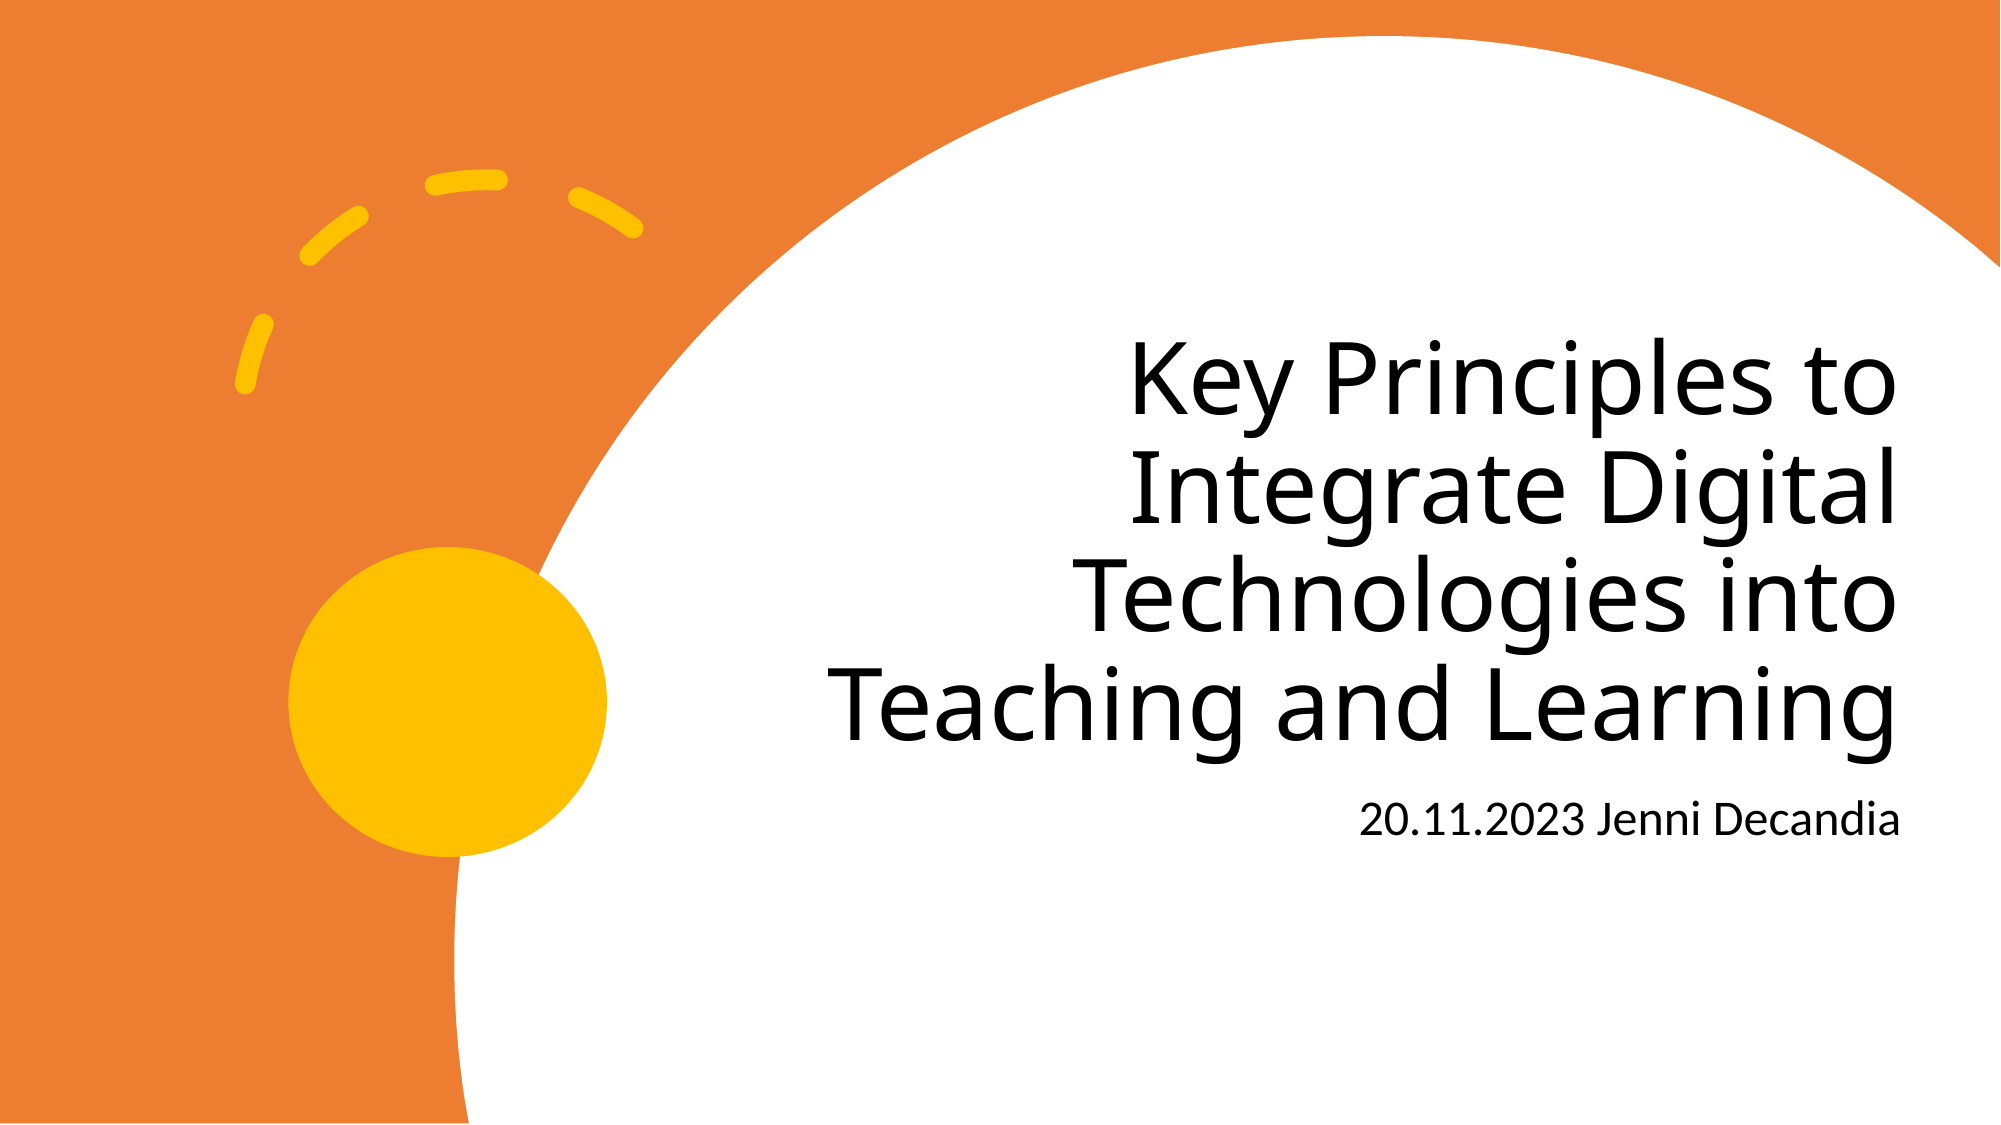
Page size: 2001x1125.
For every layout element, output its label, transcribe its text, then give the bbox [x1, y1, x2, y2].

text_box [244, 179, 653, 425]
text_box [453, 35, 2000, 1125]
subtitle 20.11.2023 Jenni Decandia [662, 784, 1917, 1003]
title Key Principles to Integrate Digital Technologies into Teaching and Learning [662, 318, 1917, 770]
text_box [287, 545, 609, 859]
text_box [0, 0, 2000, 1124]
